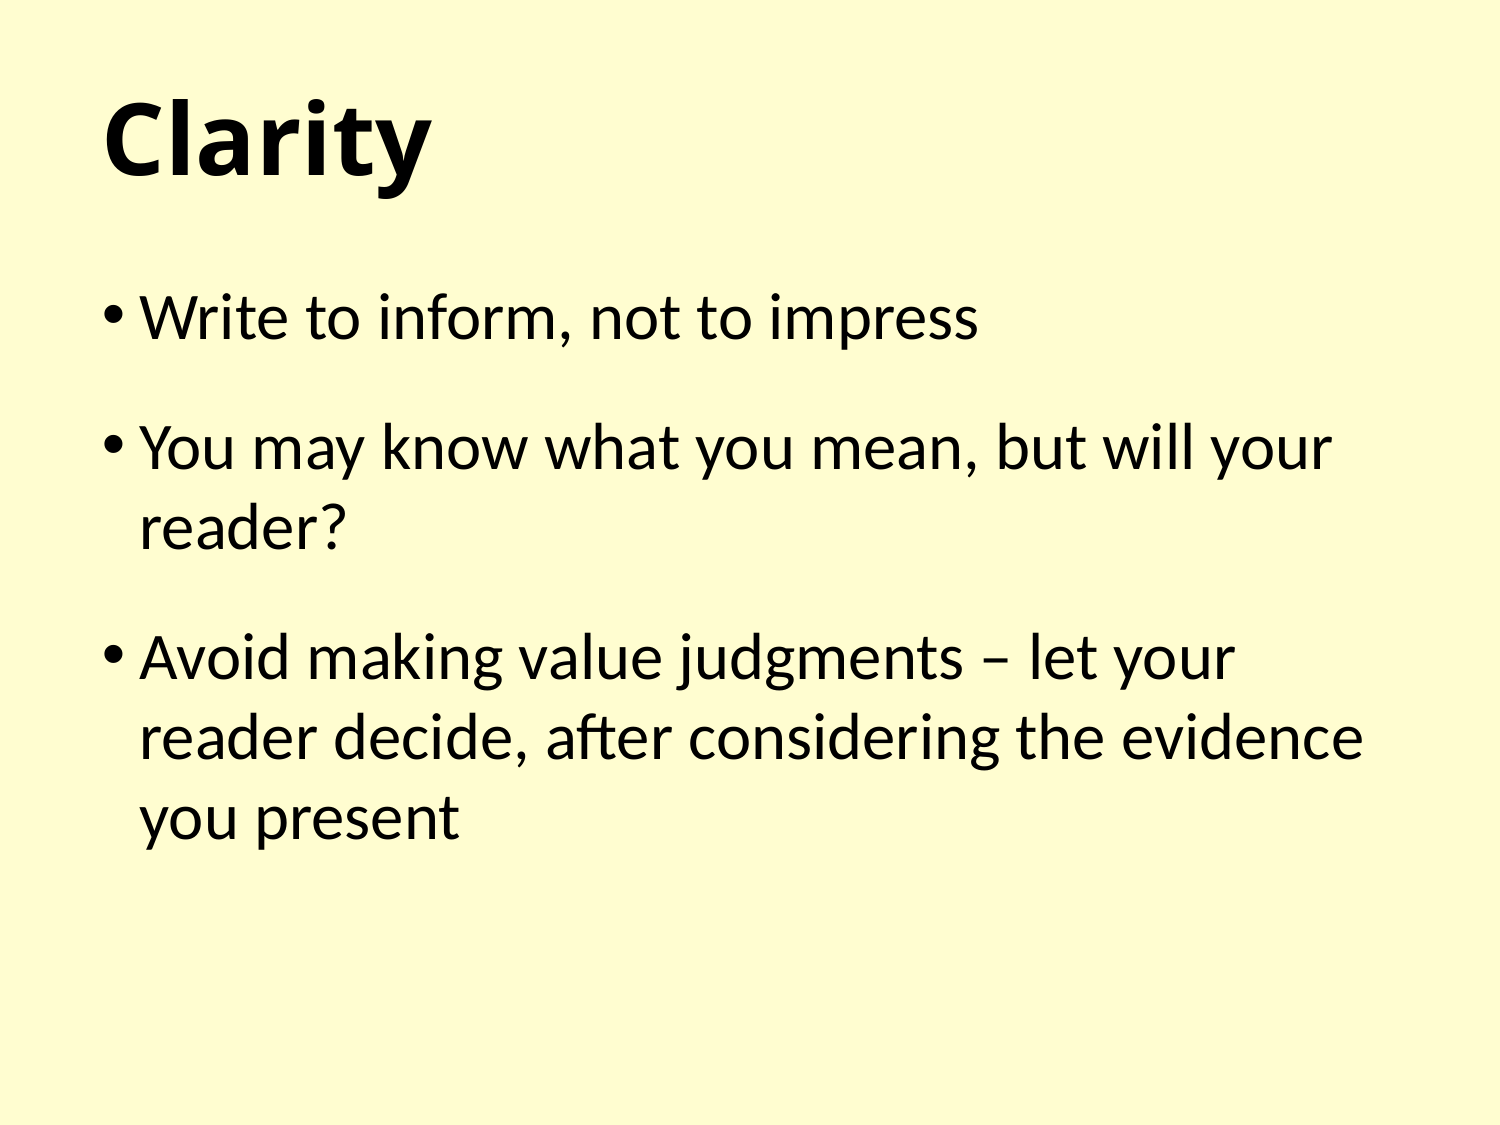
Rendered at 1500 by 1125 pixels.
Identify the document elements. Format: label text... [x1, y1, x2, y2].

title Clarity [86, 49, 1437, 237]
list Write to inform, not to impress You may know what you mean, but will your reader? Avoid making value judgments – let your reader decide, after considering the evidence you present [86, 265, 1414, 757]
